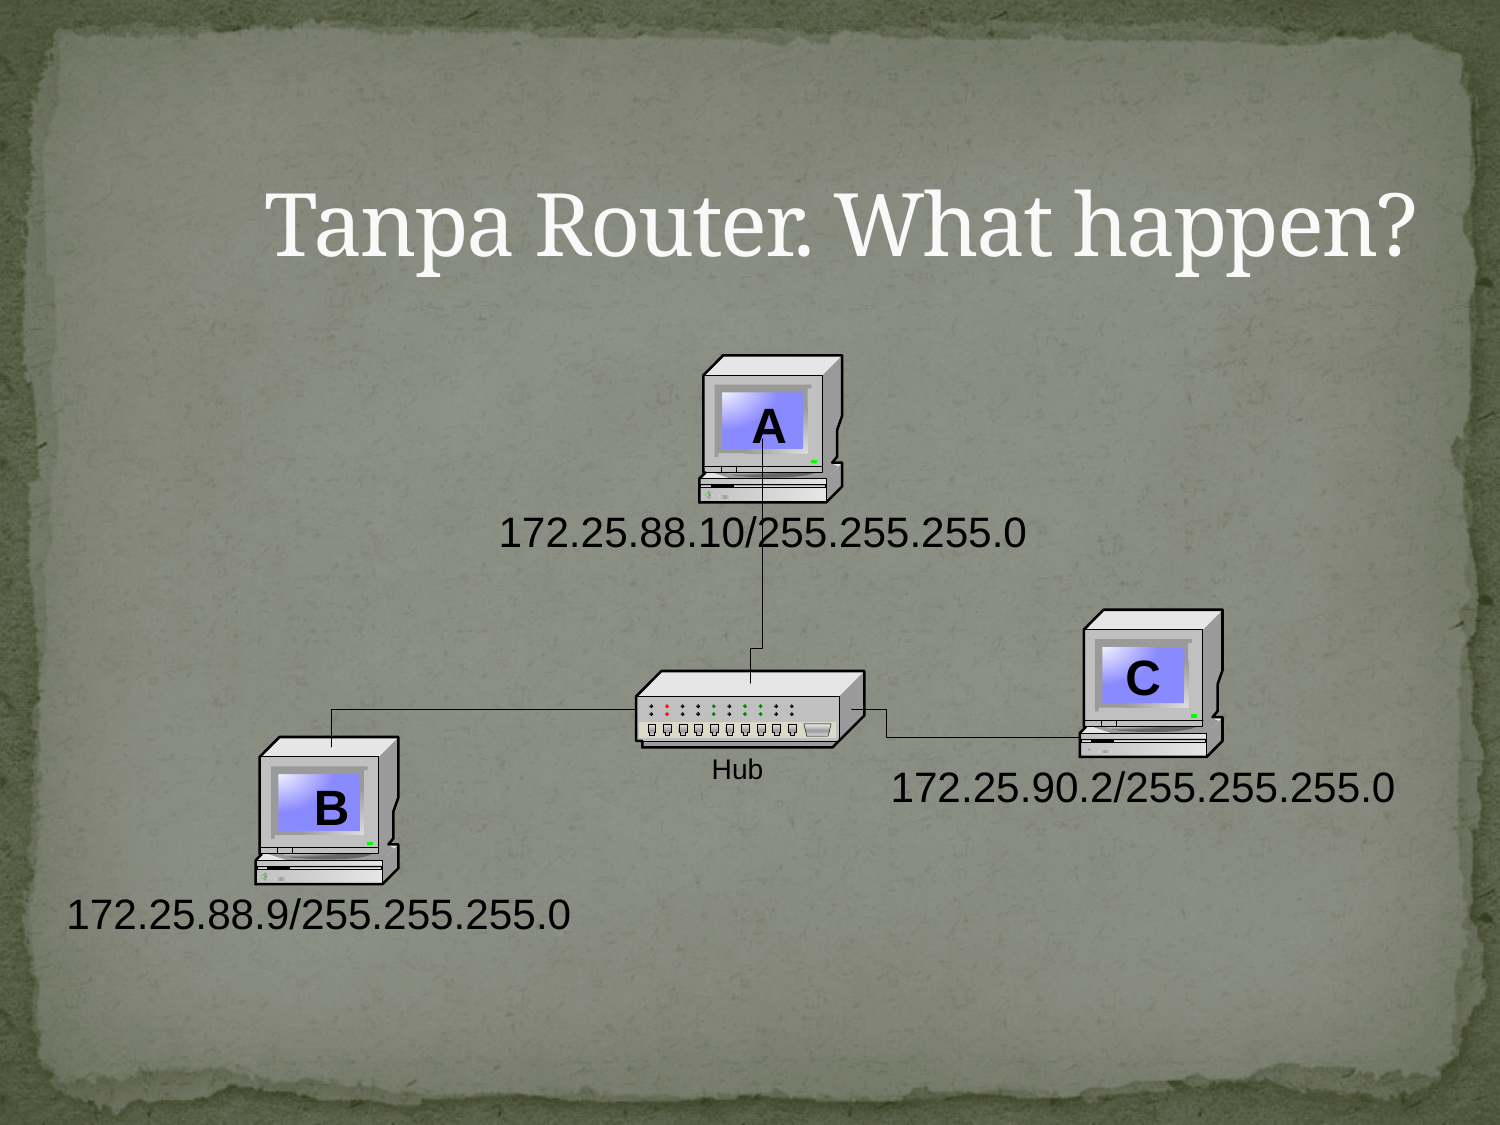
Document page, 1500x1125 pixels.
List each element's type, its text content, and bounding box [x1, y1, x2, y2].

title Tanpa Router. What happen? [249, 31, 1450, 282]
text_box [63, 350, 1401, 946]
